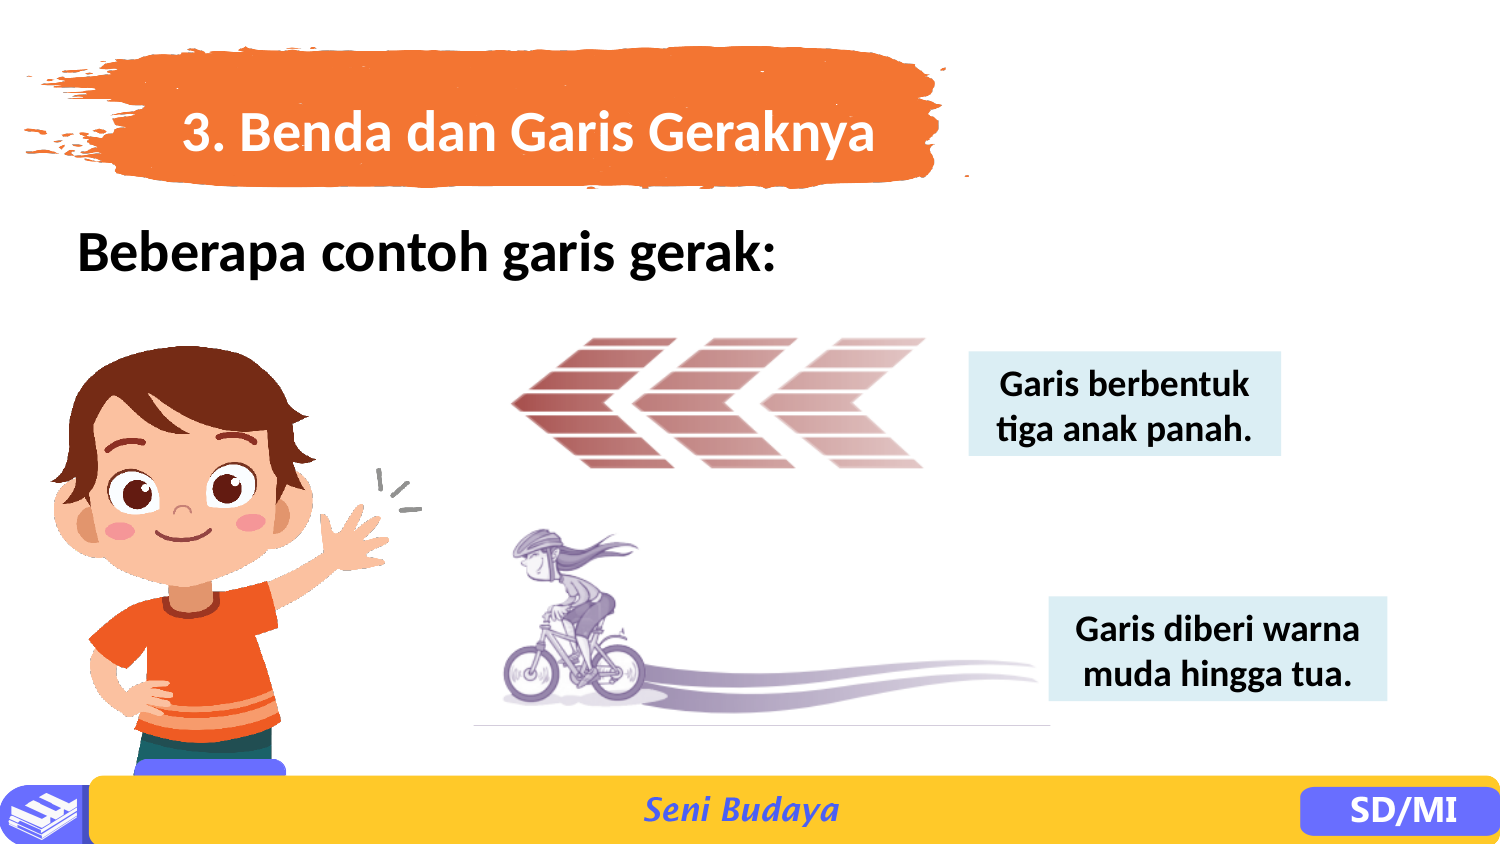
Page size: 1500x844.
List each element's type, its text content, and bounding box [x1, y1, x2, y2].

picture [0, 346, 1500, 844]
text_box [473, 516, 1388, 726]
picture [24, 46, 969, 189]
text_box Beberapa contoh garis gerak: [62, 205, 875, 291]
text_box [473, 318, 1282, 490]
